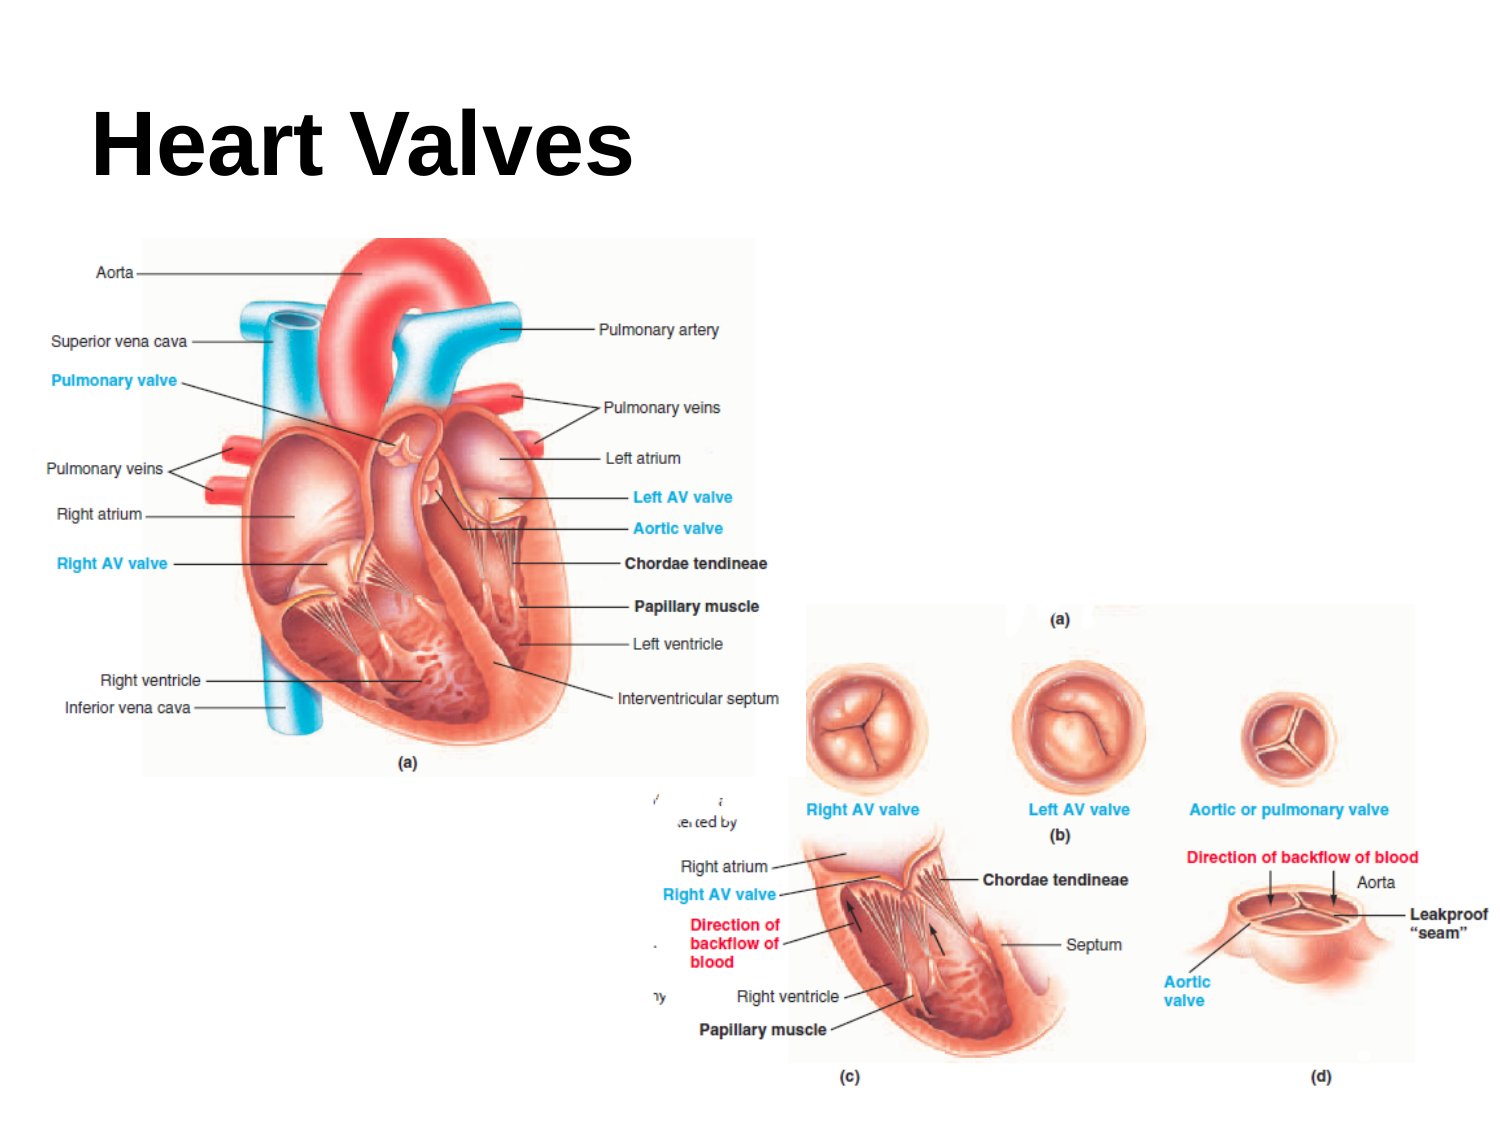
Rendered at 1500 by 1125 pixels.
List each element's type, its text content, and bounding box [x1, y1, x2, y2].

title Heart Valves [75, 45, 1425, 233]
picture [42, 237, 1493, 1119]
